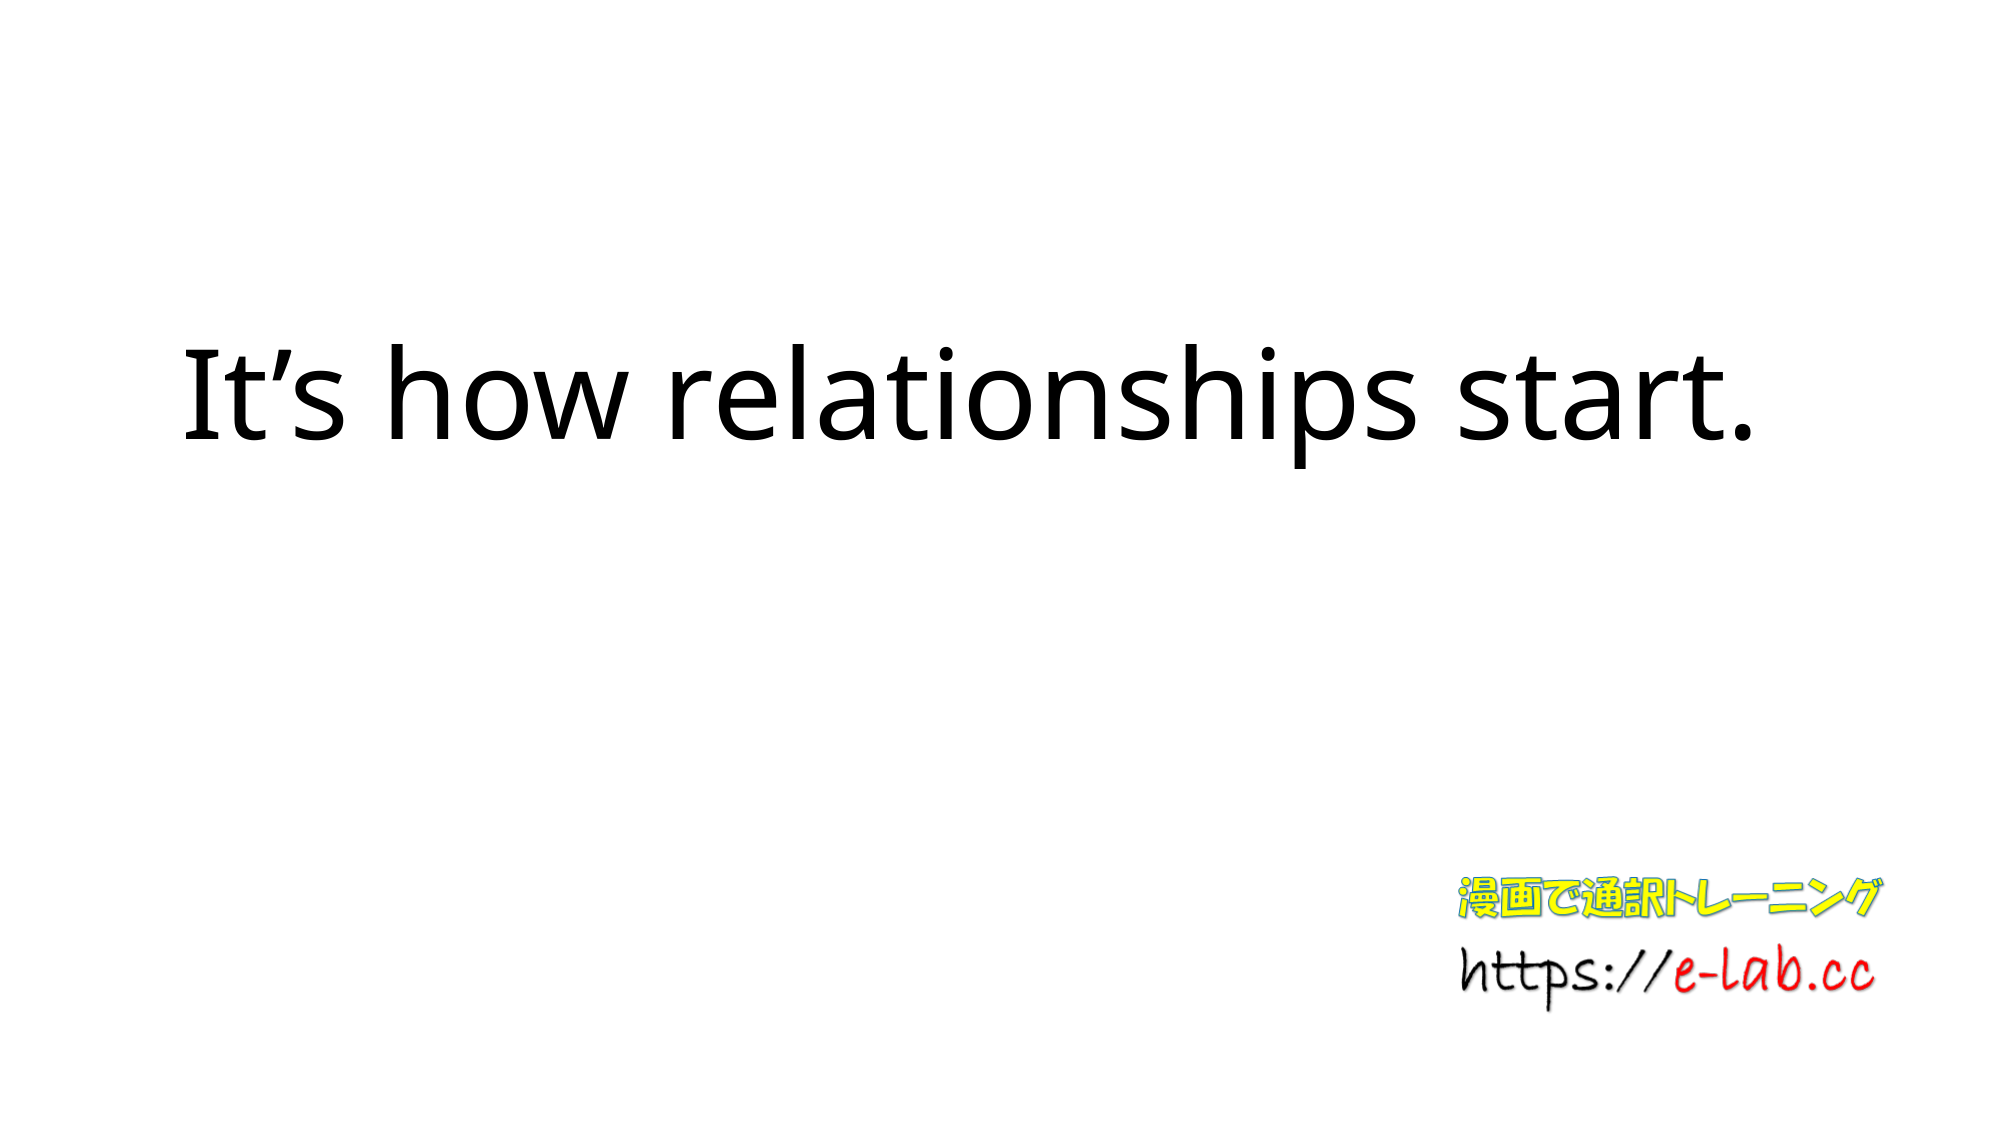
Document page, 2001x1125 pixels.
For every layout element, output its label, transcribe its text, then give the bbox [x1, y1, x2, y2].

title It’s how relationships start. [166, 274, 1898, 475]
picture [1414, 861, 1921, 1061]
